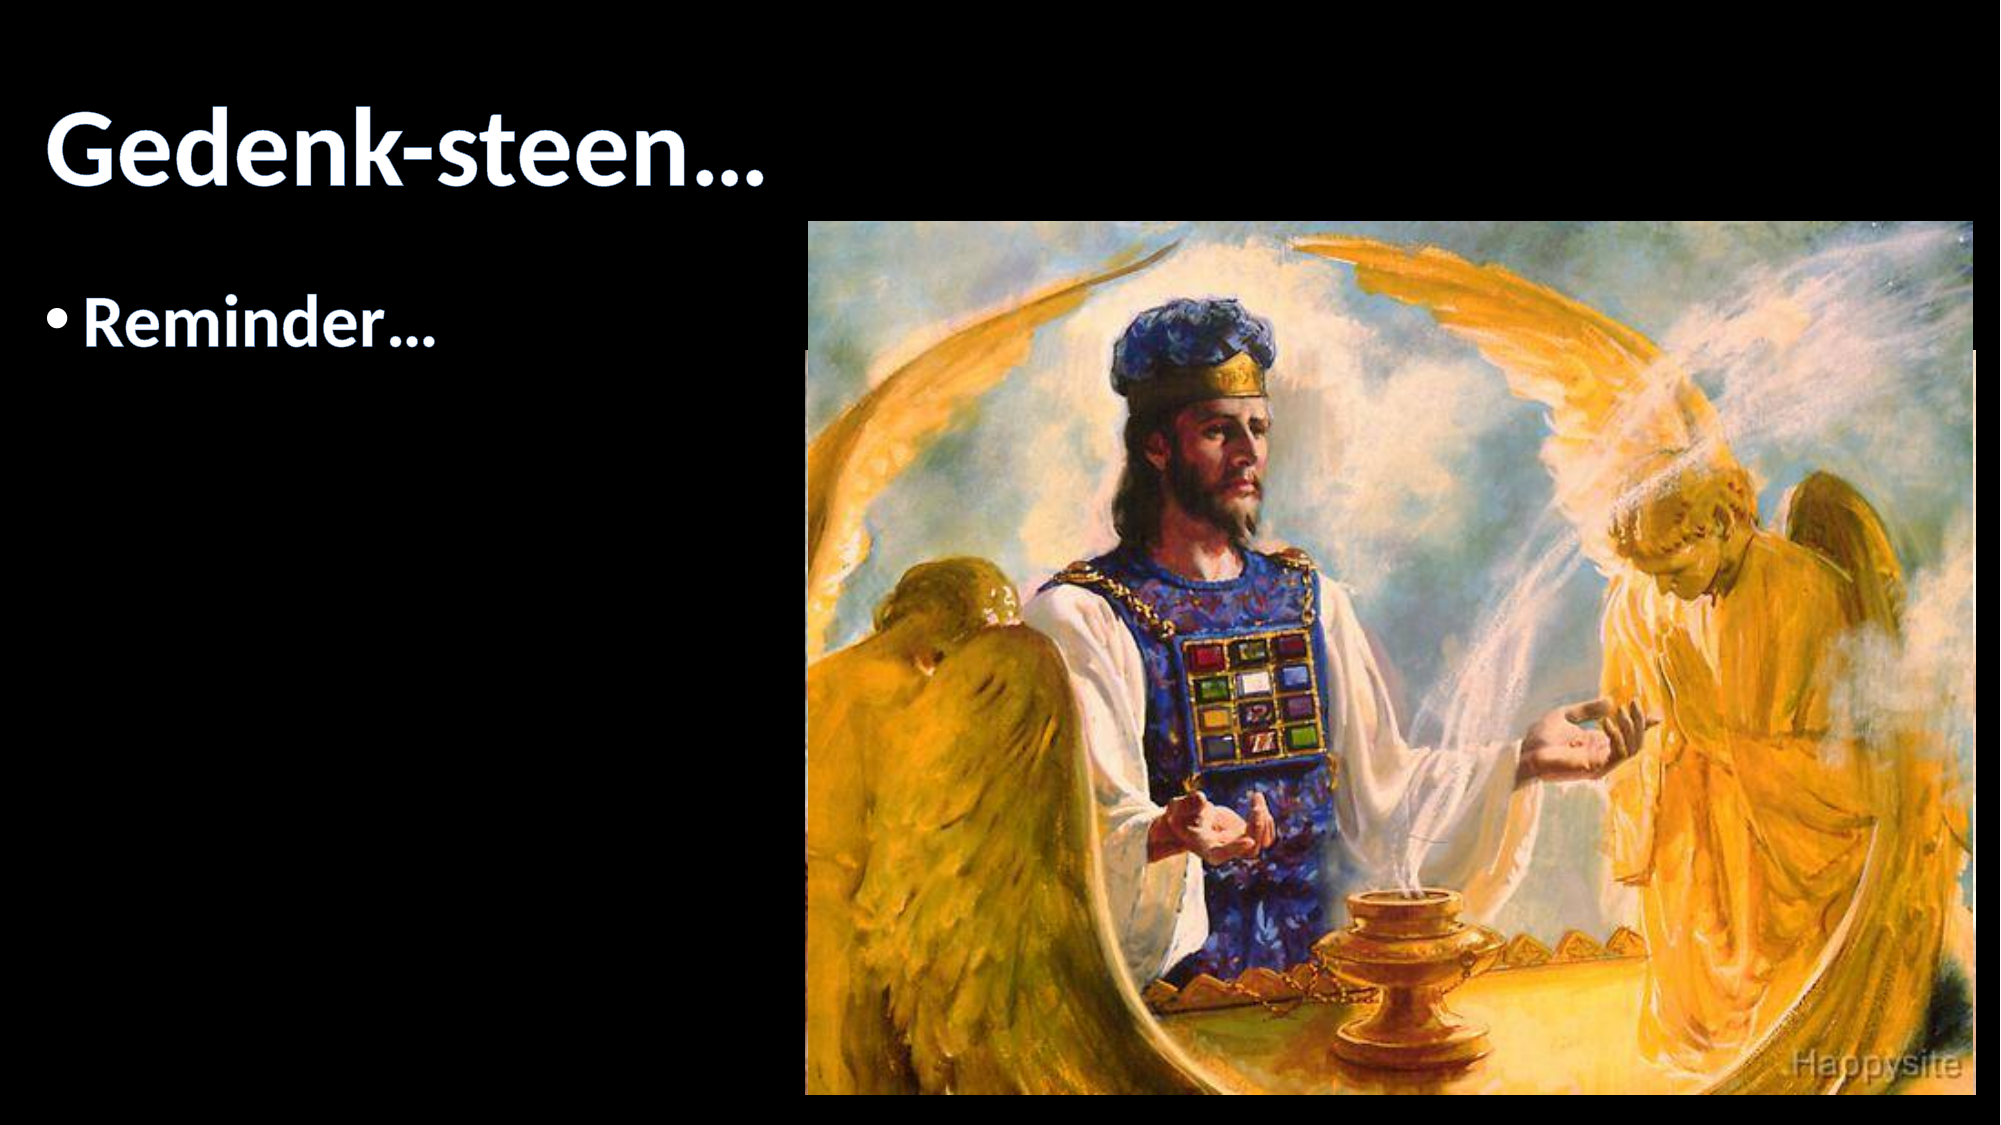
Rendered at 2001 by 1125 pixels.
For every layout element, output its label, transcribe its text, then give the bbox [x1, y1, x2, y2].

picture [805, 221, 1976, 1095]
title Gedenk-steen… [29, 59, 1976, 239]
list Reminder… [29, 274, 808, 1095]
